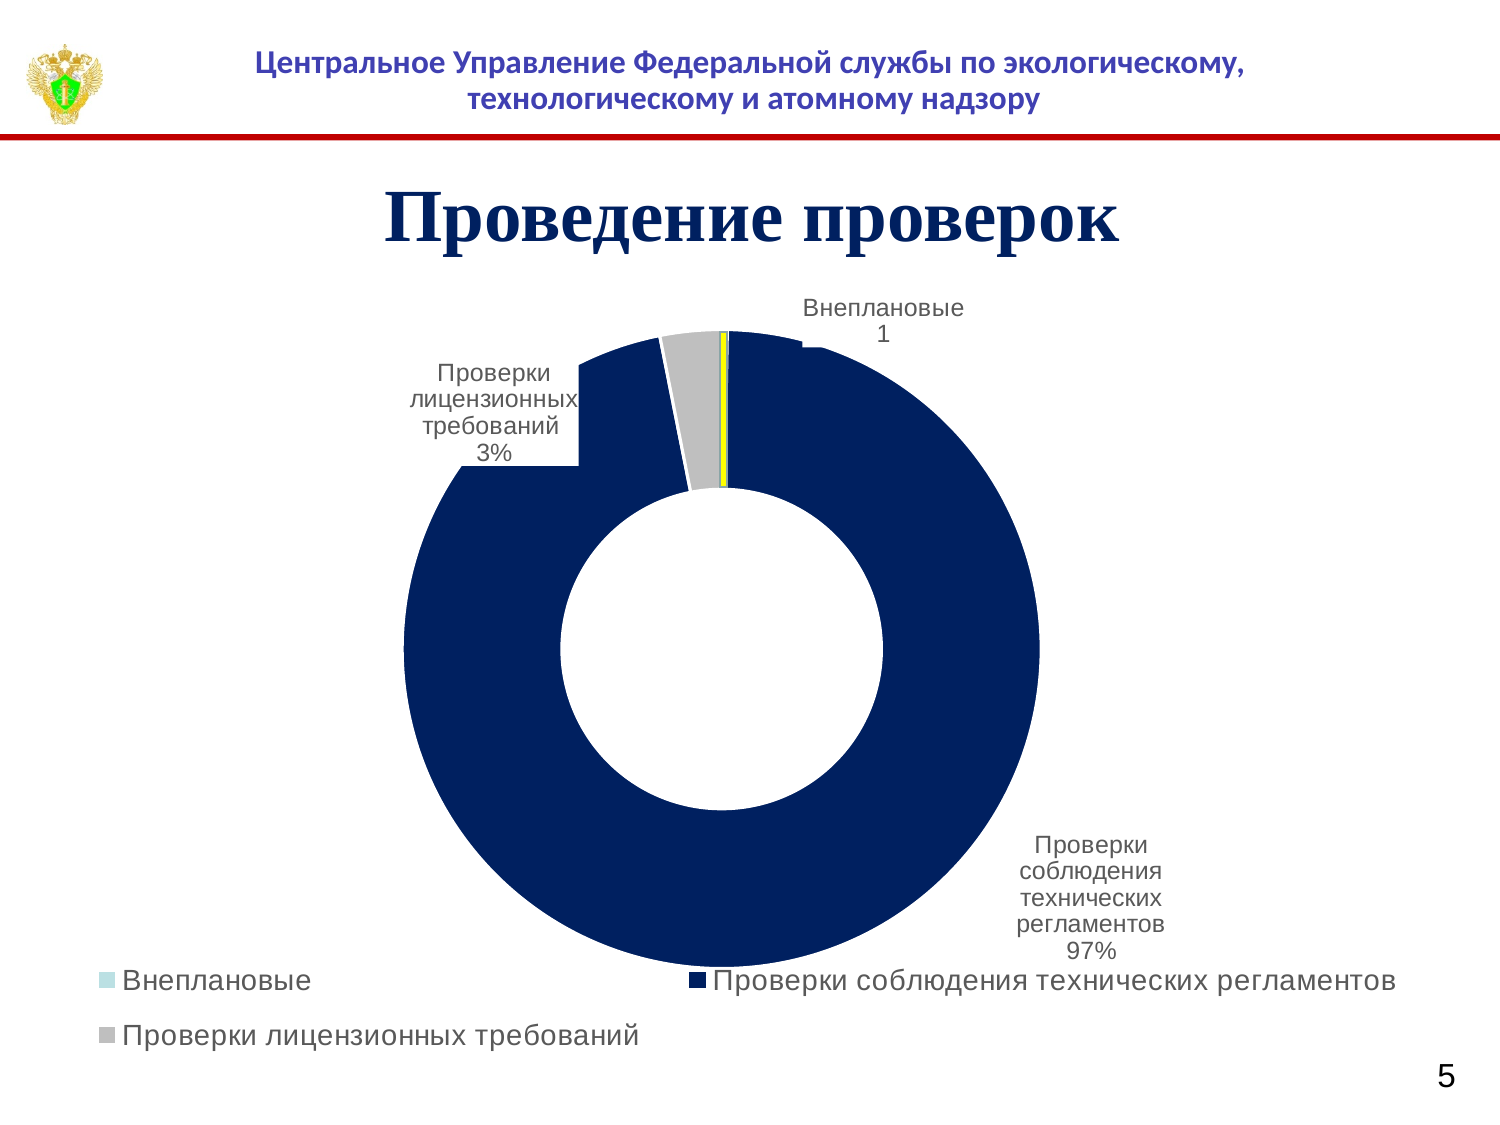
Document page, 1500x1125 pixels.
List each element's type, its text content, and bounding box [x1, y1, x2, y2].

chart [26, 251, 1459, 1087]
slide_number 5 [1149, 1046, 1471, 1125]
title Центральное Управление Федеральной службы по экологическому, технологическому и атомному надзору [117, 35, 1392, 126]
table_header Проведение проверок [37, 169, 1467, 263]
picture [26, 44, 103, 125]
